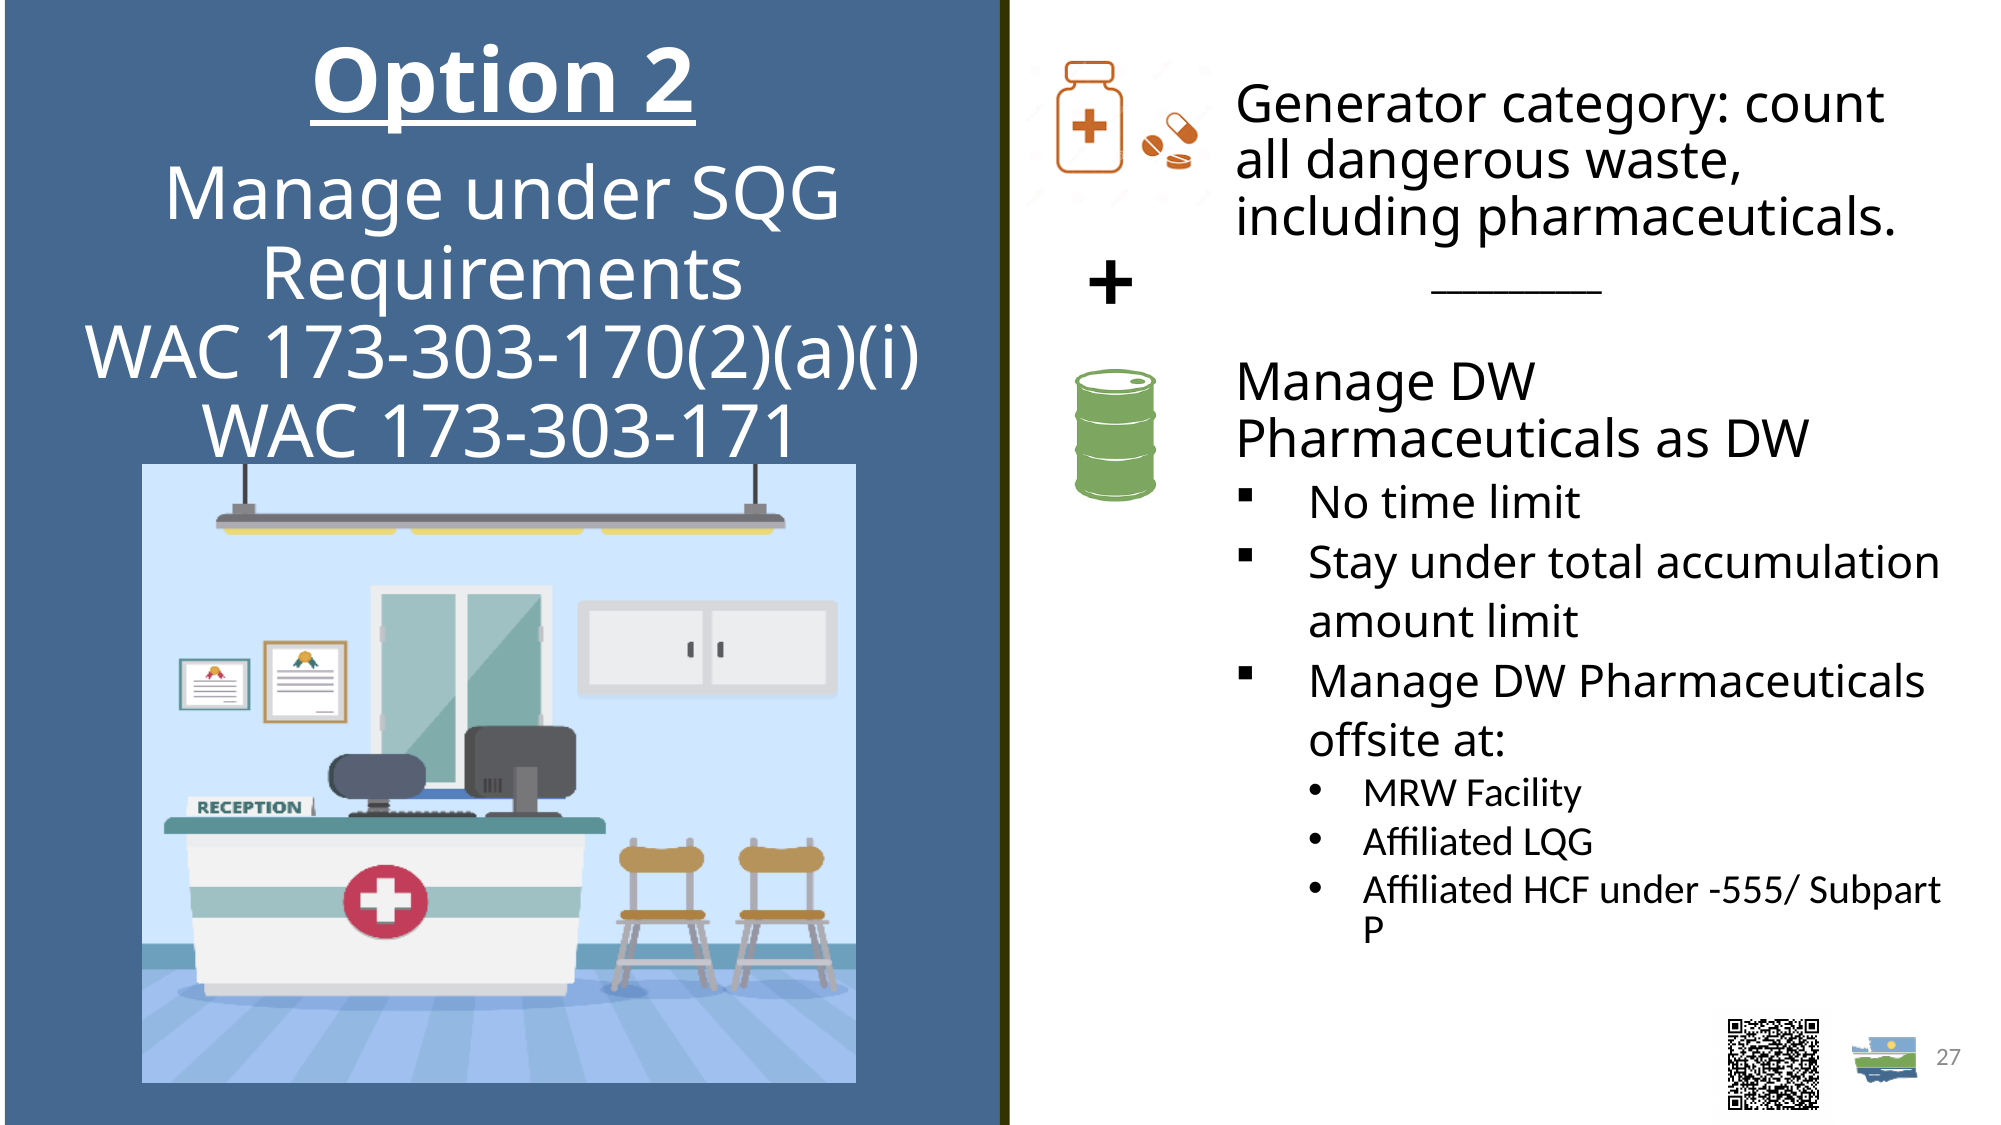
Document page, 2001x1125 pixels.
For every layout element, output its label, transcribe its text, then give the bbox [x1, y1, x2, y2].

text_box + [1074, 213, 1152, 338]
picture [1712, 1004, 1834, 1125]
picture [1014, 42, 1212, 213]
title Option 2 Manage under SQG Requirements WAC 173-303-170(2)(a)(i) WAC 173-303-171 [6, 27, 1000, 484]
picture [142, 464, 856, 1083]
list Generator category: count all dangerous waste, including pharmaceuticals. ___________ Manage DW Pharmaceuticals as DW No time limit Stay under total accumulation amount limit Manage DW Pharmaceuticals offsite at: MRW Facility Affiliated LQG Affiliated HCF under -555/ Subpart P [1074, 0, 1960, 970]
picture [1030, 350, 1200, 521]
picture [1849, 1033, 1920, 1085]
